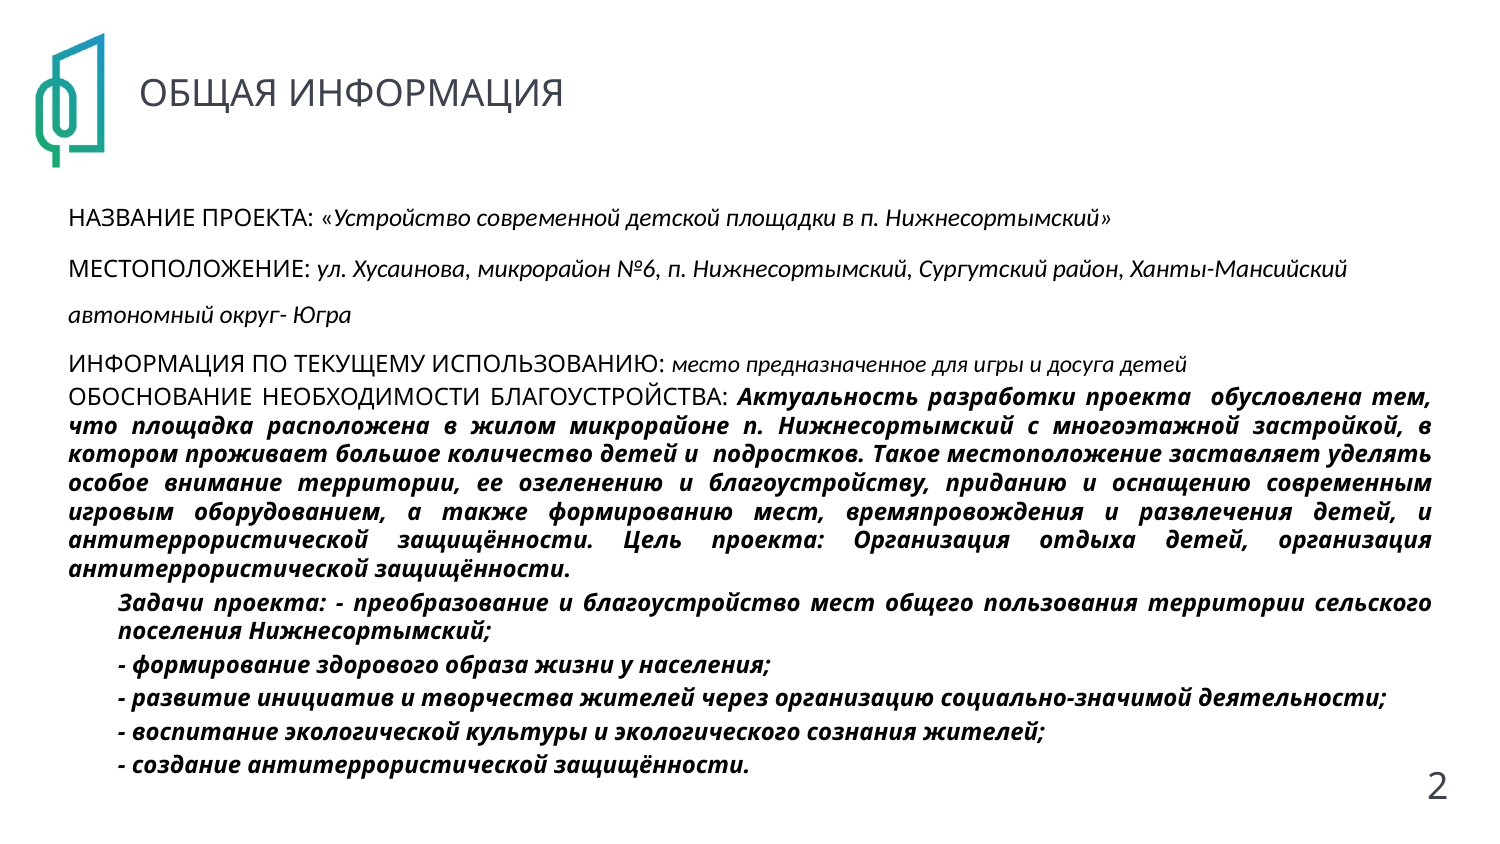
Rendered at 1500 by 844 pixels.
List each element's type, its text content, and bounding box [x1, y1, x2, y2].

text_box 2 [1375, 725, 1500, 844]
picture [0, 0, 125, 202]
title ОБЩАЯ ИНФОРМАЦИЯ [129, 32, 1388, 151]
subtitle НАЗВАНИЕ ПРОЕКТА: «Устройство современной детской площадки в п. Нижнесортымский» МЕСТОПОЛОЖЕНИЕ: ул. Хусаинова, микрорайон №6, п. Нижнесортымский, Сургутский район, Ханты-Мансийский автономный округ- Югра ИНФОРМАЦИЯ ПО ТЕКУЩЕМУ ИСПОЛЬЗОВАНИЮ: место предназначенное для игры и досуга детей ОБОСНОВАНИЕ НЕОБХОДИМОСТИ БЛАГОУСТРОЙСТВА: Актуальность разработки проекта обусловлена тем, что площадка расположена в жилом микрорайоне п. Нижнесортымский с многоэтажной застройкой, в котором проживает большое количество детей и подростков. Такое местоположение заставляет уделять особое внимание территории, ее озеленению и благоустройству, приданию и оснащению современным игровым оборудованием, а также формированию мест, времяпровождения и развлечения детей, и антитеррористической защищённости. Цель проекта: Организация отдыха детей, организация антитеррористической защищённости. Задачи проекта: - преобразование и благоустройство мест общего пользования территории сельского поселения Нижнесортымский; - формирование здорового образа жизни у населения; - развитие инициатив и творчества жителей через организацию социально-значимой деятельности; - воспитание экологической культуры и экологического сознания жителей; - создание антитеррористической защищённости. [53, 178, 1447, 790]
